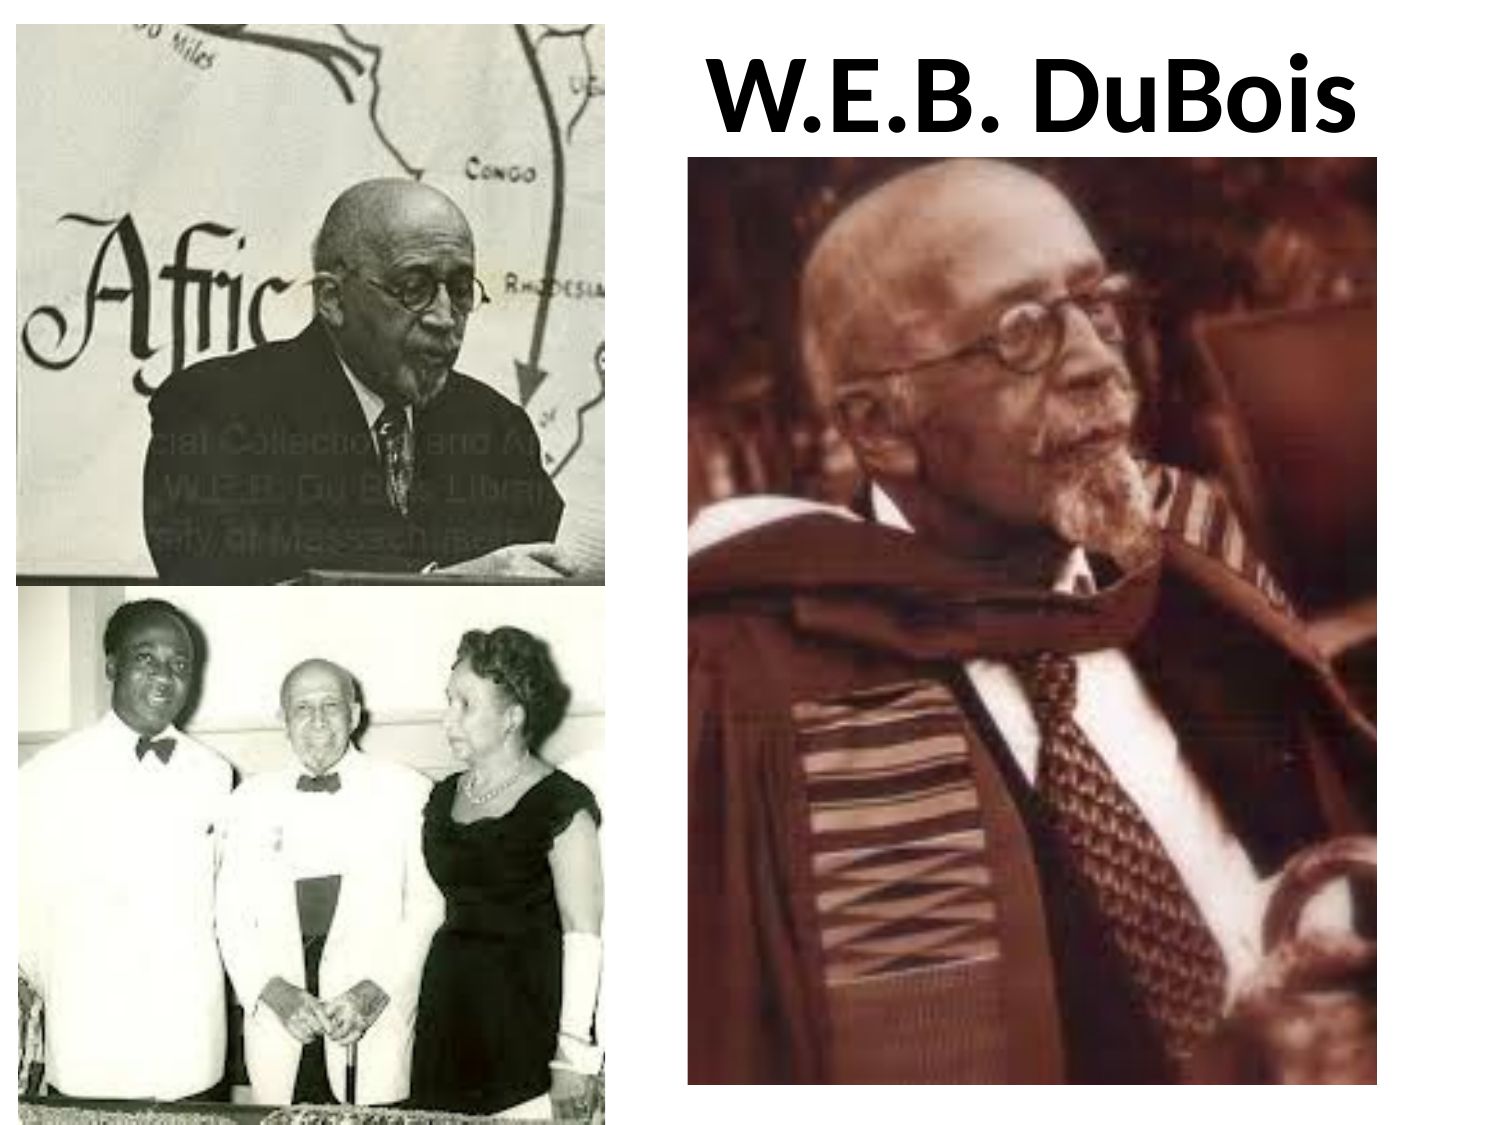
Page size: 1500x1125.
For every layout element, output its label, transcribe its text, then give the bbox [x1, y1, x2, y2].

text_box W.E.B. DuBois [690, 12, 1374, 156]
picture [16, 24, 606, 1125]
picture [687, 157, 1378, 1086]
